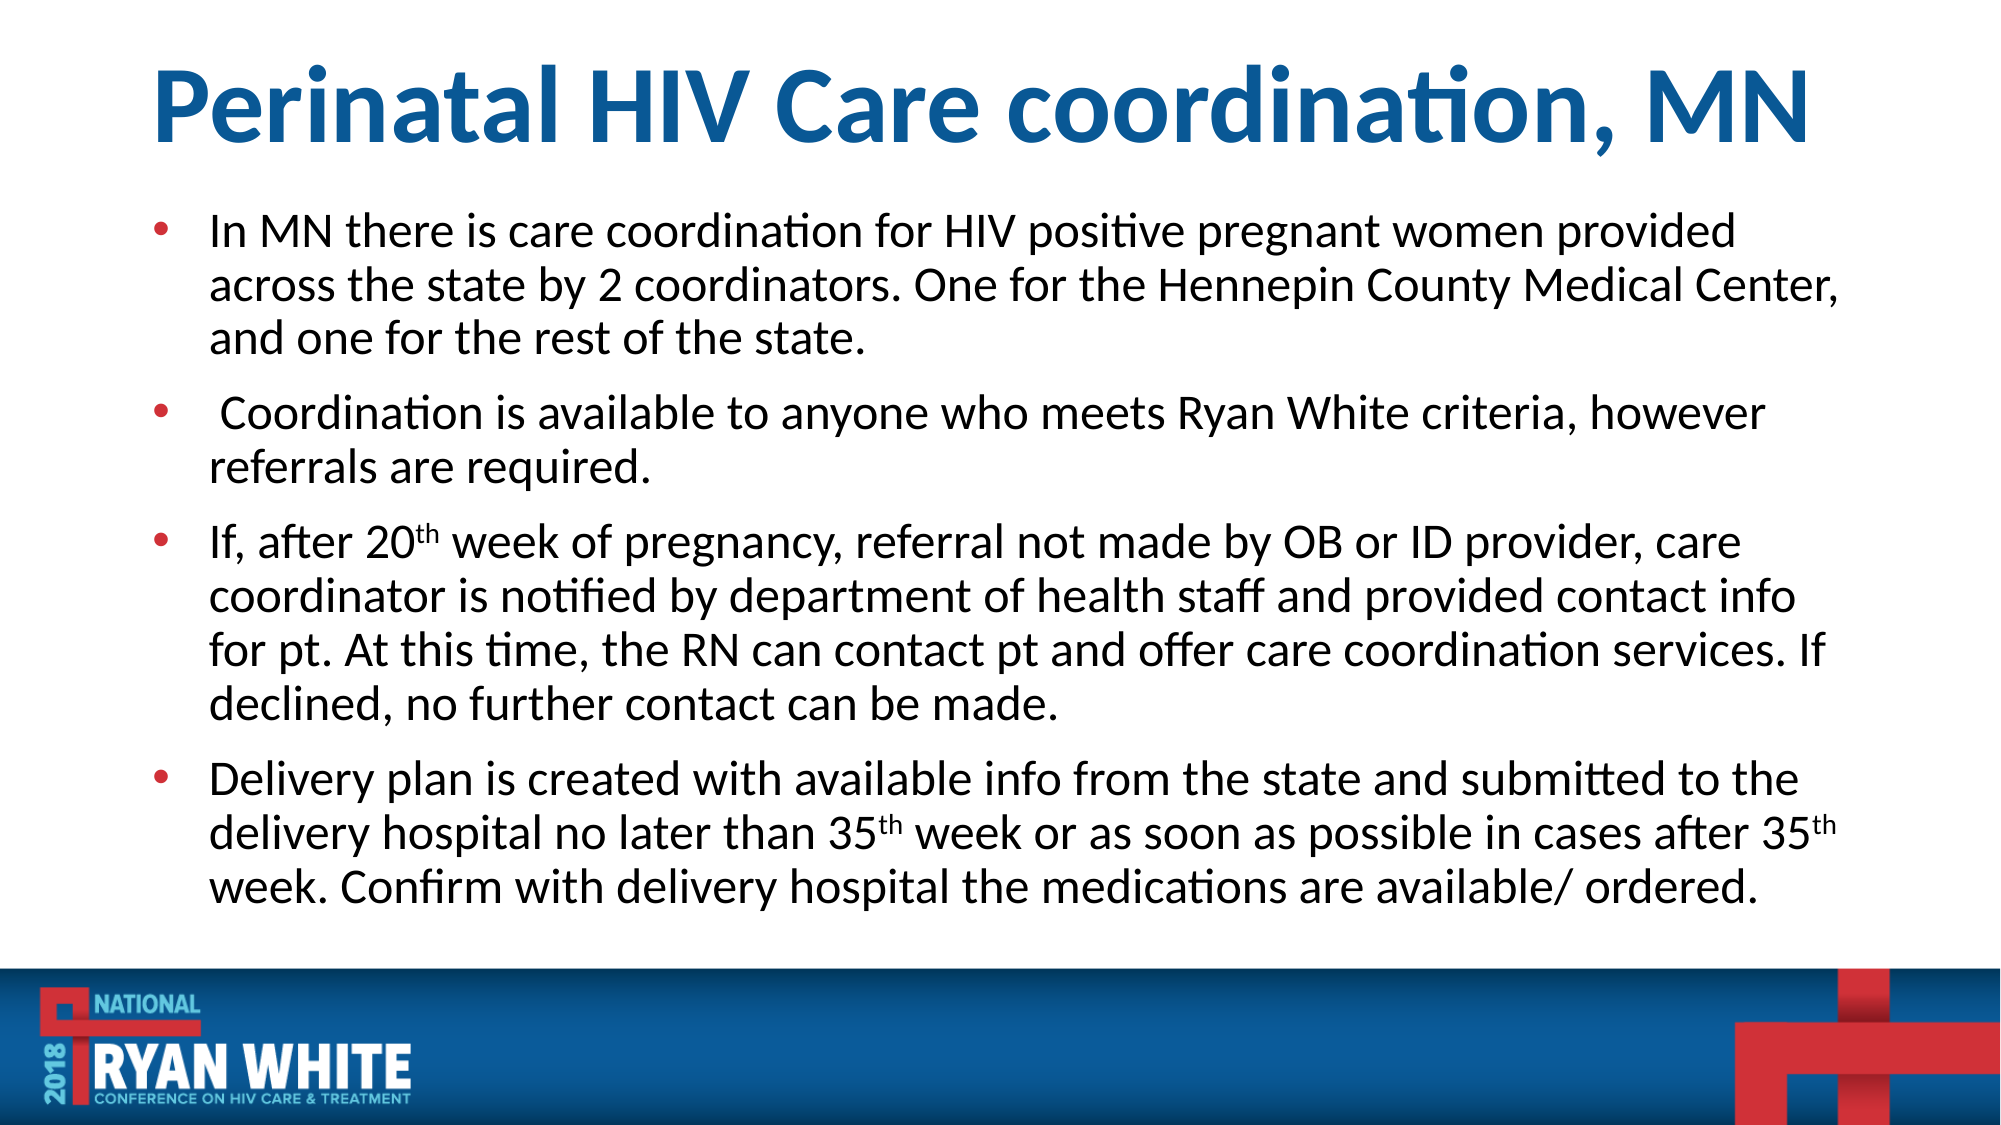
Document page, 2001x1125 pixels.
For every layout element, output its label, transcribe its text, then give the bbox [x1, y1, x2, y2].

picture [0, 0, 2001, 1125]
list In MN there is care coordination for HIV positive pregnant women provided across the state by 2 coordinators. One for the Hennepin County Medical Center, and one for the rest of the state. Coordination is available to anyone who meets Ryan White criteria, however referrals are required. If, after 20th week of pregnancy, referral not made by OB or ID provider, care coordinator is notified by department of health staff and provided contact info for pt. At this time, the RN can contact pt and offer care coordination services. If declined, no further contact can be made. Delivery plan is created with available info from the state and submitted to the delivery hospital no later than 35th week or as soon as possible in cases after 35th week. Confirm with delivery hospital the medications are available/ ordered. [137, 196, 1863, 927]
title Perinatal HIV Care coordination, MN [137, 38, 1863, 175]
